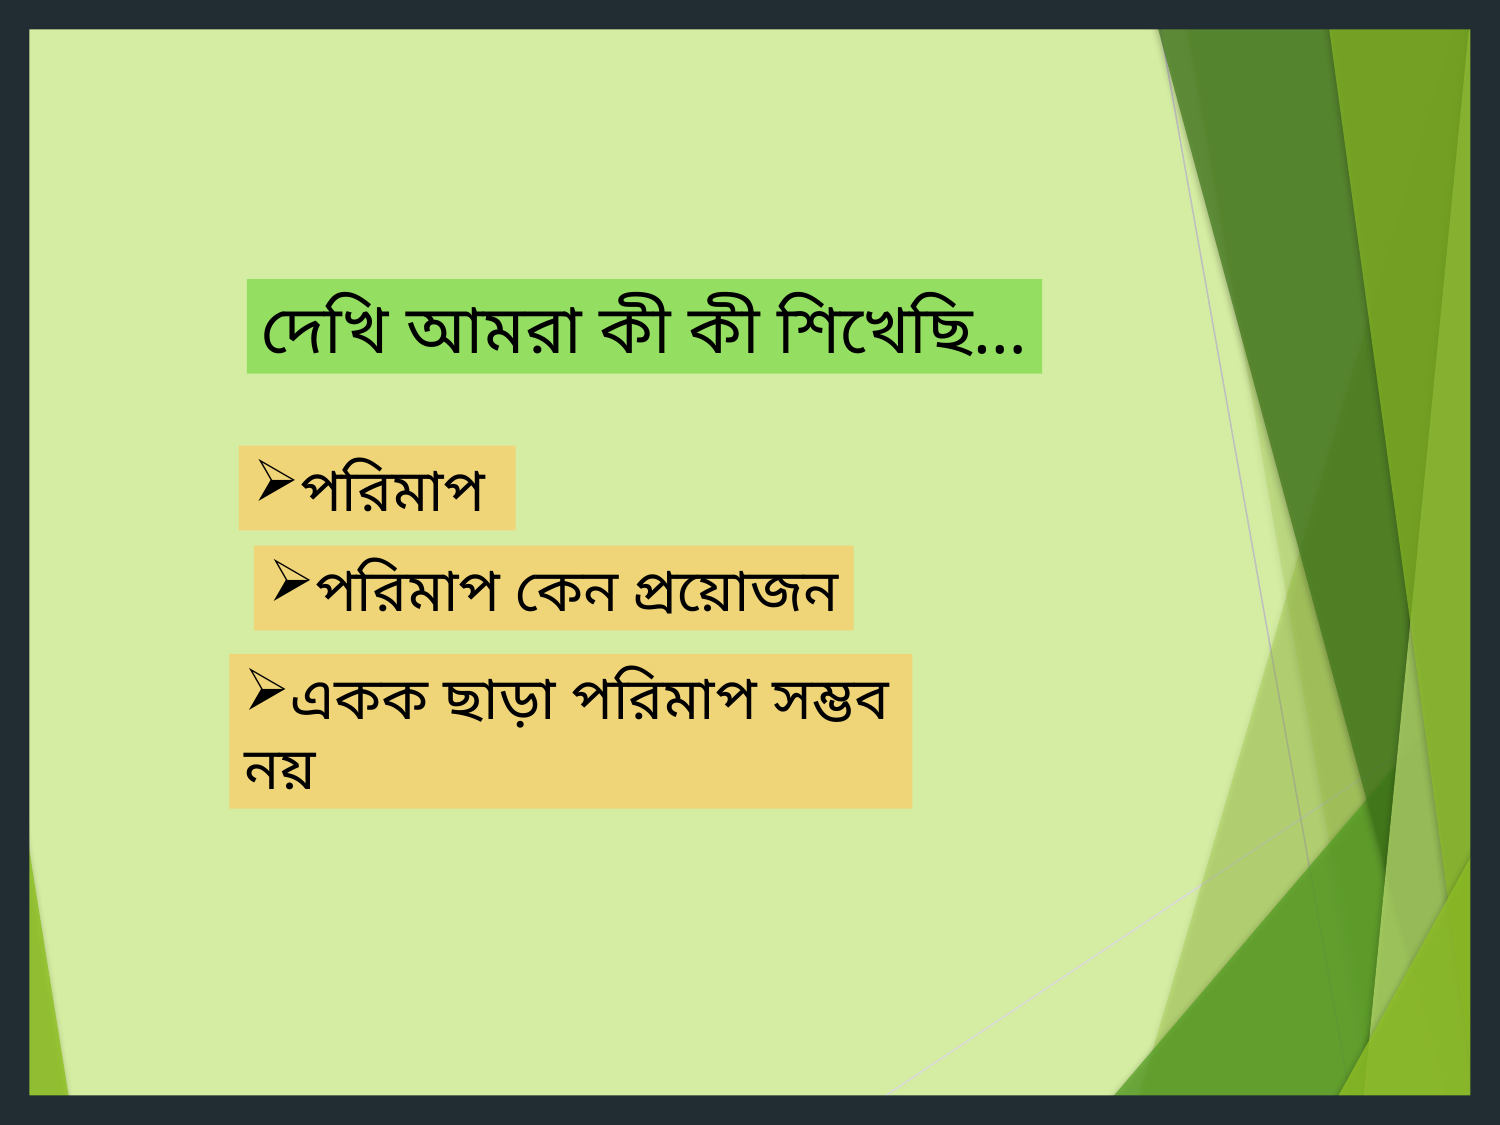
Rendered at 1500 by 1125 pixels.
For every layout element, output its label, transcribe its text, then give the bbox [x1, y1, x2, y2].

text_box [0, 0, 1500, 1125]
text_box একক ছাড়া পরিমাপ সম্ভব নয় [229, 654, 913, 809]
text_box পরিমাপ [238, 445, 516, 531]
text_box পরিমাপ কেন প্রয়োজন [253, 545, 854, 631]
text_box দেখি আমরা কী কী শিখেছি… [246, 279, 1043, 374]
